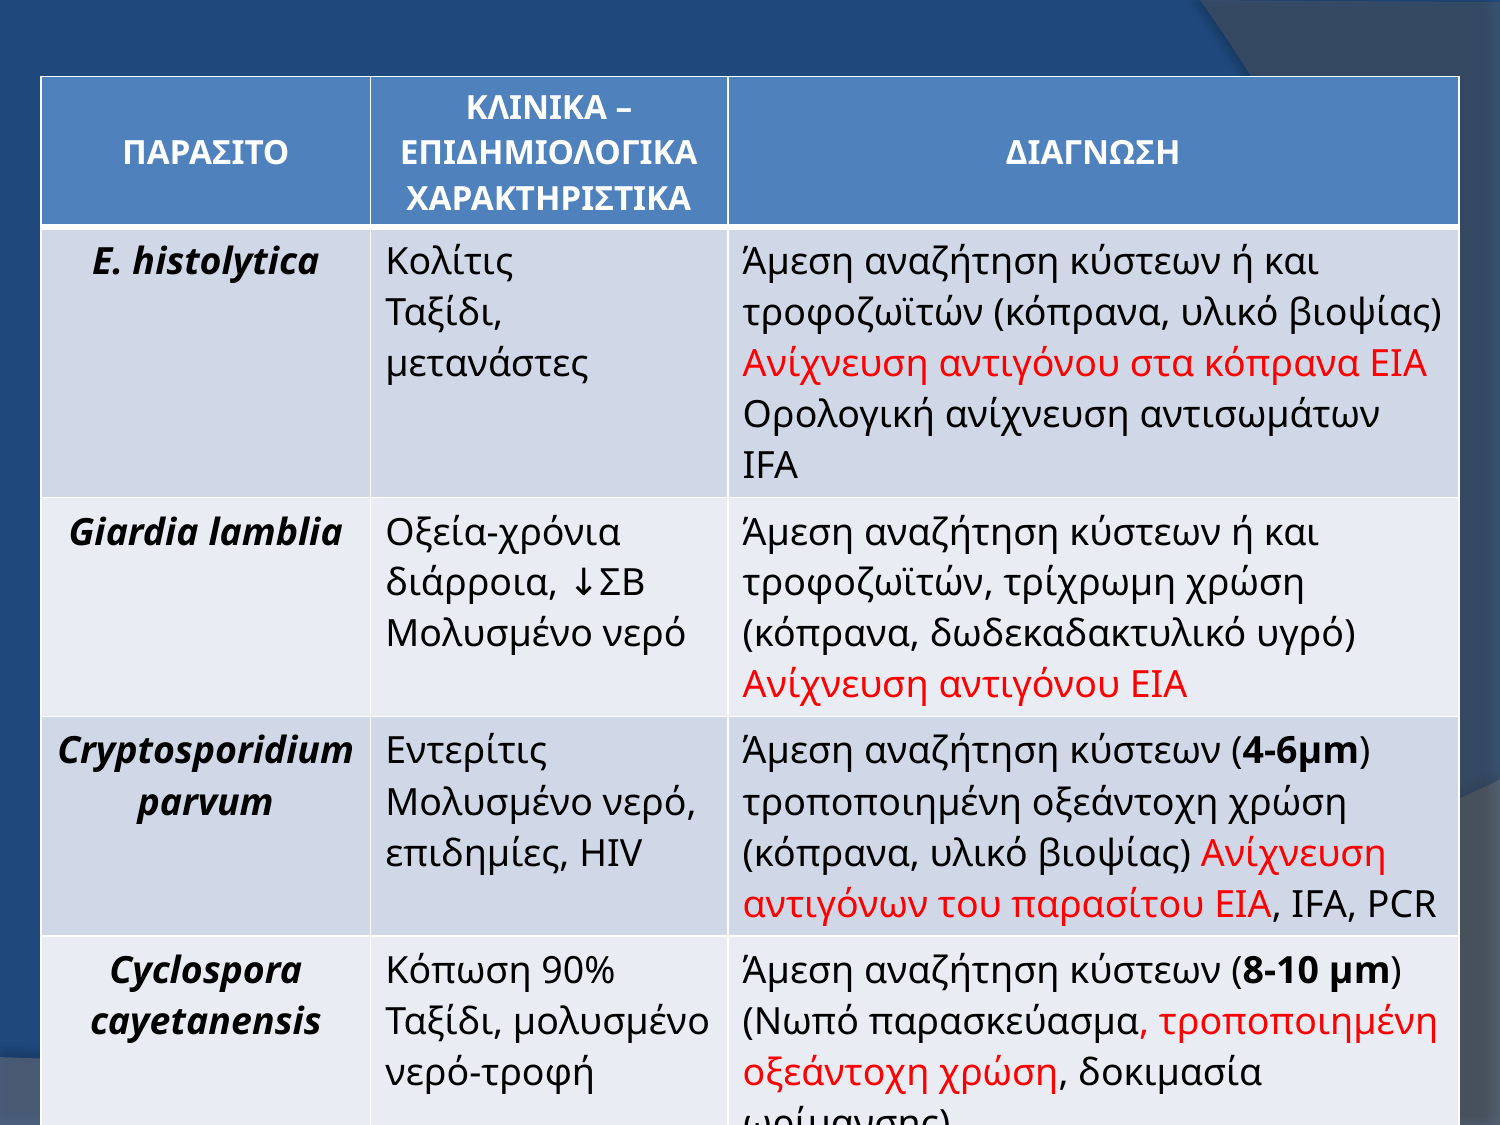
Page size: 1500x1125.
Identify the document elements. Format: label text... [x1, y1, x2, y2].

table_header ΠΑΡΑΣΙΤΟ [42, 77, 370, 224]
table_cell Κολίτις Ταξίδι, μετανάστες [371, 230, 727, 497]
table_cell Άμεση αναζήτηση κύστεων ή και τροφοζωϊτών, τρίχρωμη χρώση (κόπρανα, δωδεκαδακτυλικό υγρό) Ανίχνευση αντιγόνου ΕΙΑ [729, 498, 1458, 716]
table_header ΚΛΙΝΙΚΑ –ΕΠΙΔΗΜΙΟΛΟΓΙΚΑ ΧΑΡΑΚΤΗΡΙΣΤΙΚΑ [371, 77, 727, 224]
table_cell Cyclospora cayetanensis [42, 937, 370, 1125]
table_cell Εντερίτις Μολυσμένο νερό, επιδημίες, HIV [371, 717, 727, 935]
table_cell Άμεση αναζήτηση κύστεων (8-10 μm) (Νωπό παρασκεύασμα, τροποποιημένη οξεάντοχη χρώση, δοκιμασία ωρίμανσης) [729, 937, 1458, 1125]
table_cell Οξεία-χρόνια διάρροια, ↓ΣΒ Μολυσμένο νερό [371, 498, 727, 716]
table_cell Άμεση αναζήτηση κύστεων ή και τροφοζωϊτών (κόπρανα, υλικό βιοψίας) Ανίχνευση αντιγόνου στα κόπρανα EIA Ορολογική ανίχνευση αντισωμάτων IFA [729, 230, 1458, 497]
table_cell Giardia lamblia [42, 498, 370, 716]
table_cell Άμεση αναζήτηση κύστεων (4-6μm) τροποποιημένη οξεάντοχη χρώση (κόπρανα, υλικό βιοψίας) Ανίχνευση αντιγόνων του παρασίτου EIA, IFA, PCR [729, 717, 1458, 935]
table_cell E. histolytica [42, 230, 370, 497]
table_header ΔΙΑΓΝΩΣΗ [729, 77, 1458, 224]
table_cell Κόπωση 90% Ταξίδι, μολυσμένο νερό-τροφή [371, 937, 727, 1125]
table_cell Cryptosporidium parvum [42, 717, 370, 935]
